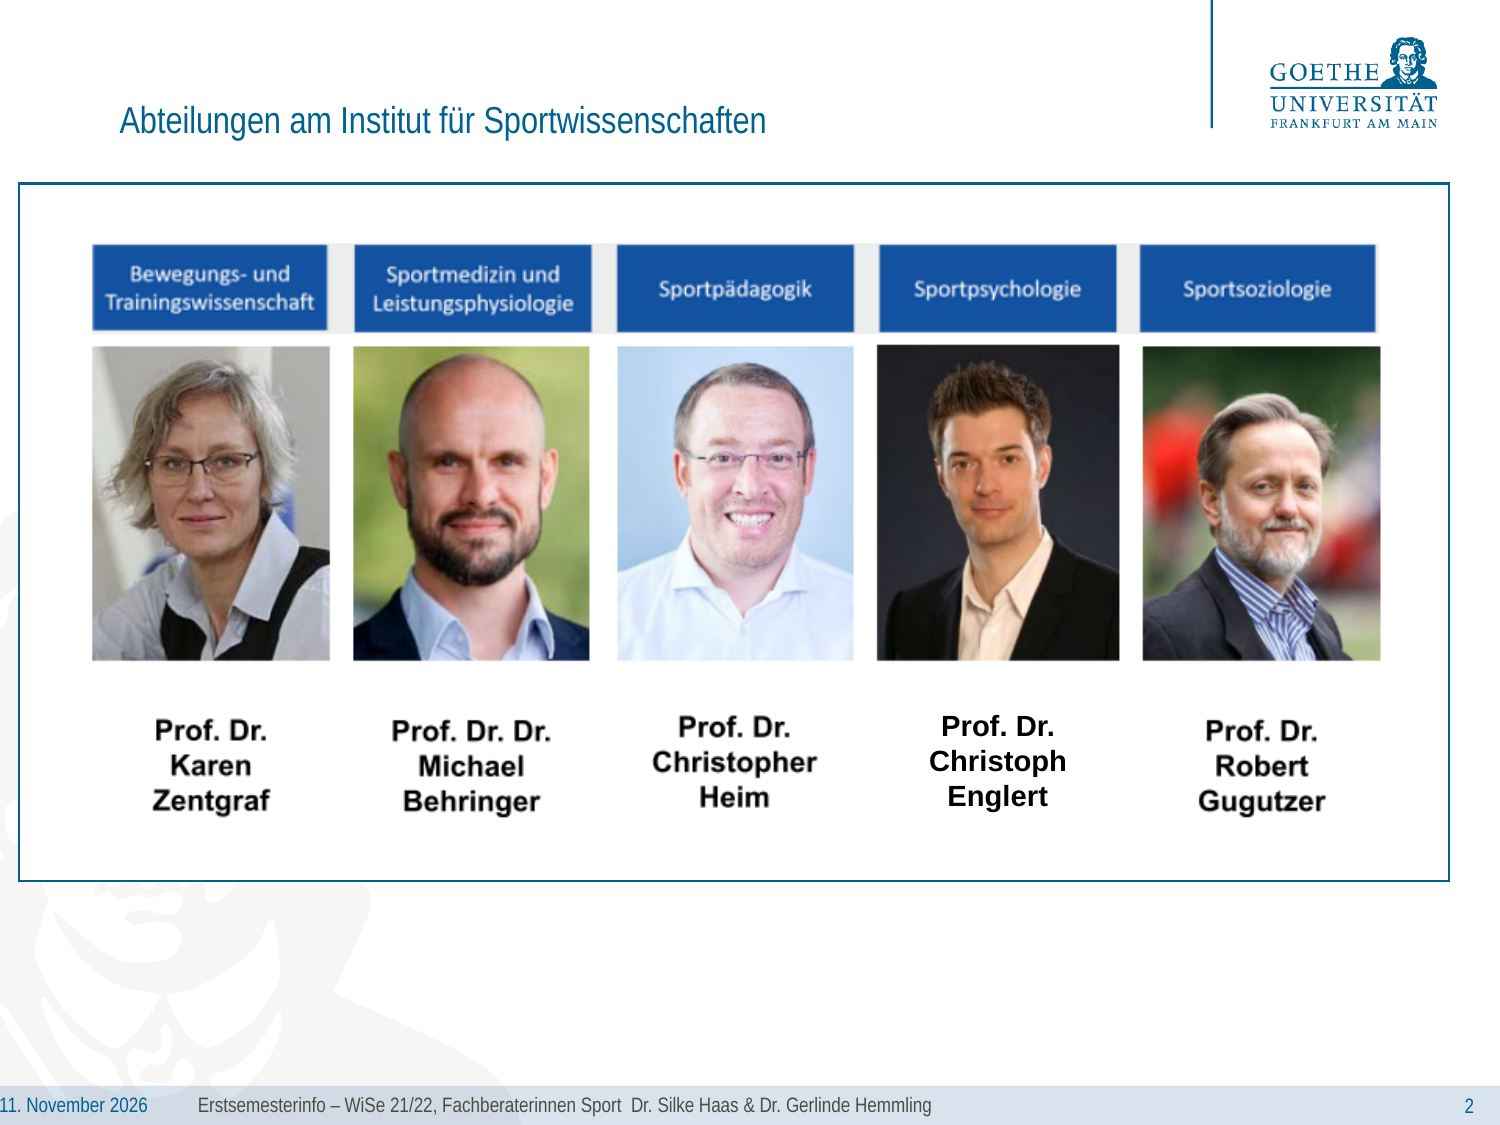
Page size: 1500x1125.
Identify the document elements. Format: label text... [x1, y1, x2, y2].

footer Erstsemesterinfo – WiSe 21/22, Fachberaterinnen Sport Dr. Silke Haas & Dr. Gerlinde Hemmling [183, 1091, 1341, 1120]
slide_number 2 [1417, 1092, 1475, 1122]
title Abteilungen am Institut für Sportwissenschaften [104, 19, 1188, 149]
picture [0, 0, 1500, 1125]
